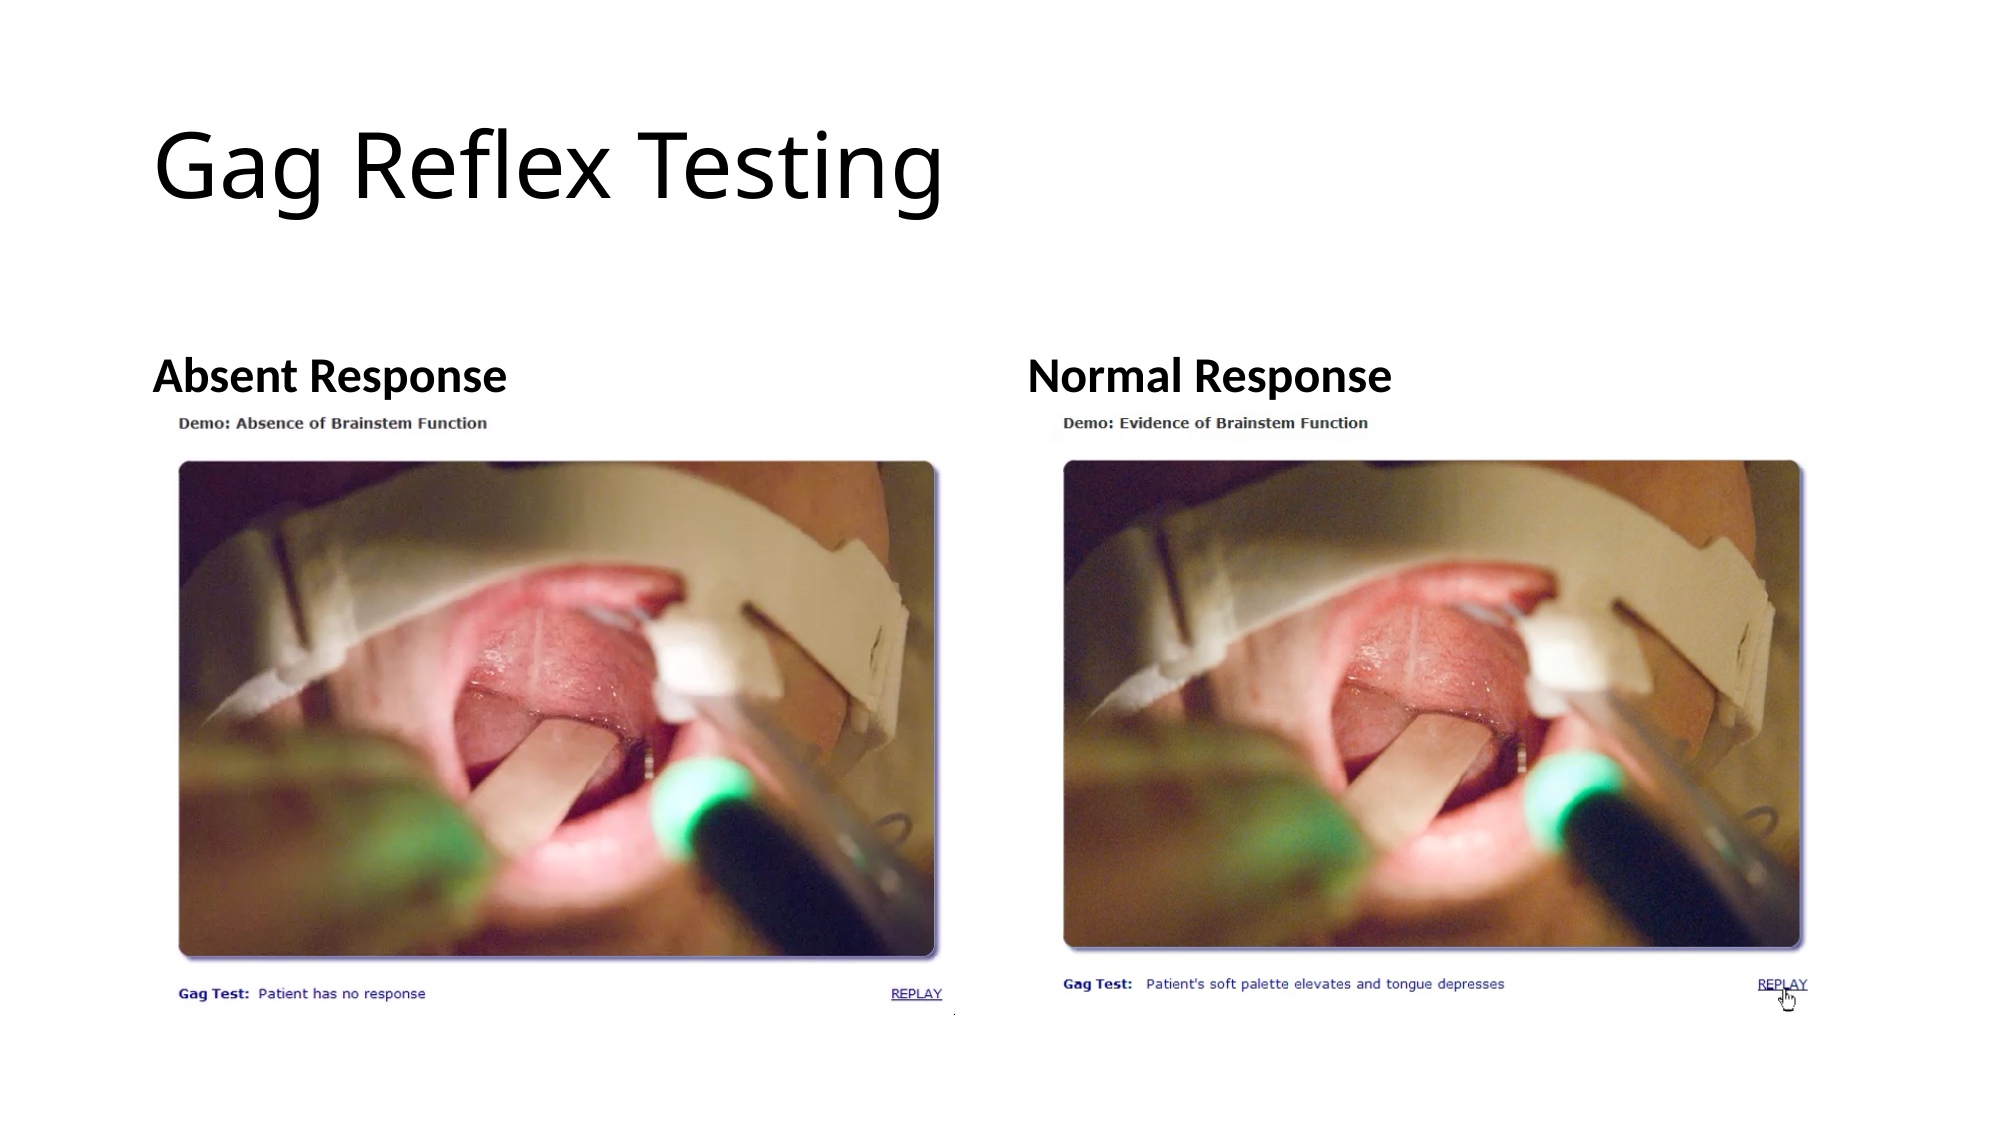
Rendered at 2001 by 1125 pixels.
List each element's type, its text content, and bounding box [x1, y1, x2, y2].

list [1050, 410, 1825, 1016]
title Gag Reflex Testing [137, 59, 1863, 278]
list Normal Response [1012, 275, 1863, 411]
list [166, 410, 956, 1016]
list Absent Response [137, 275, 984, 411]
